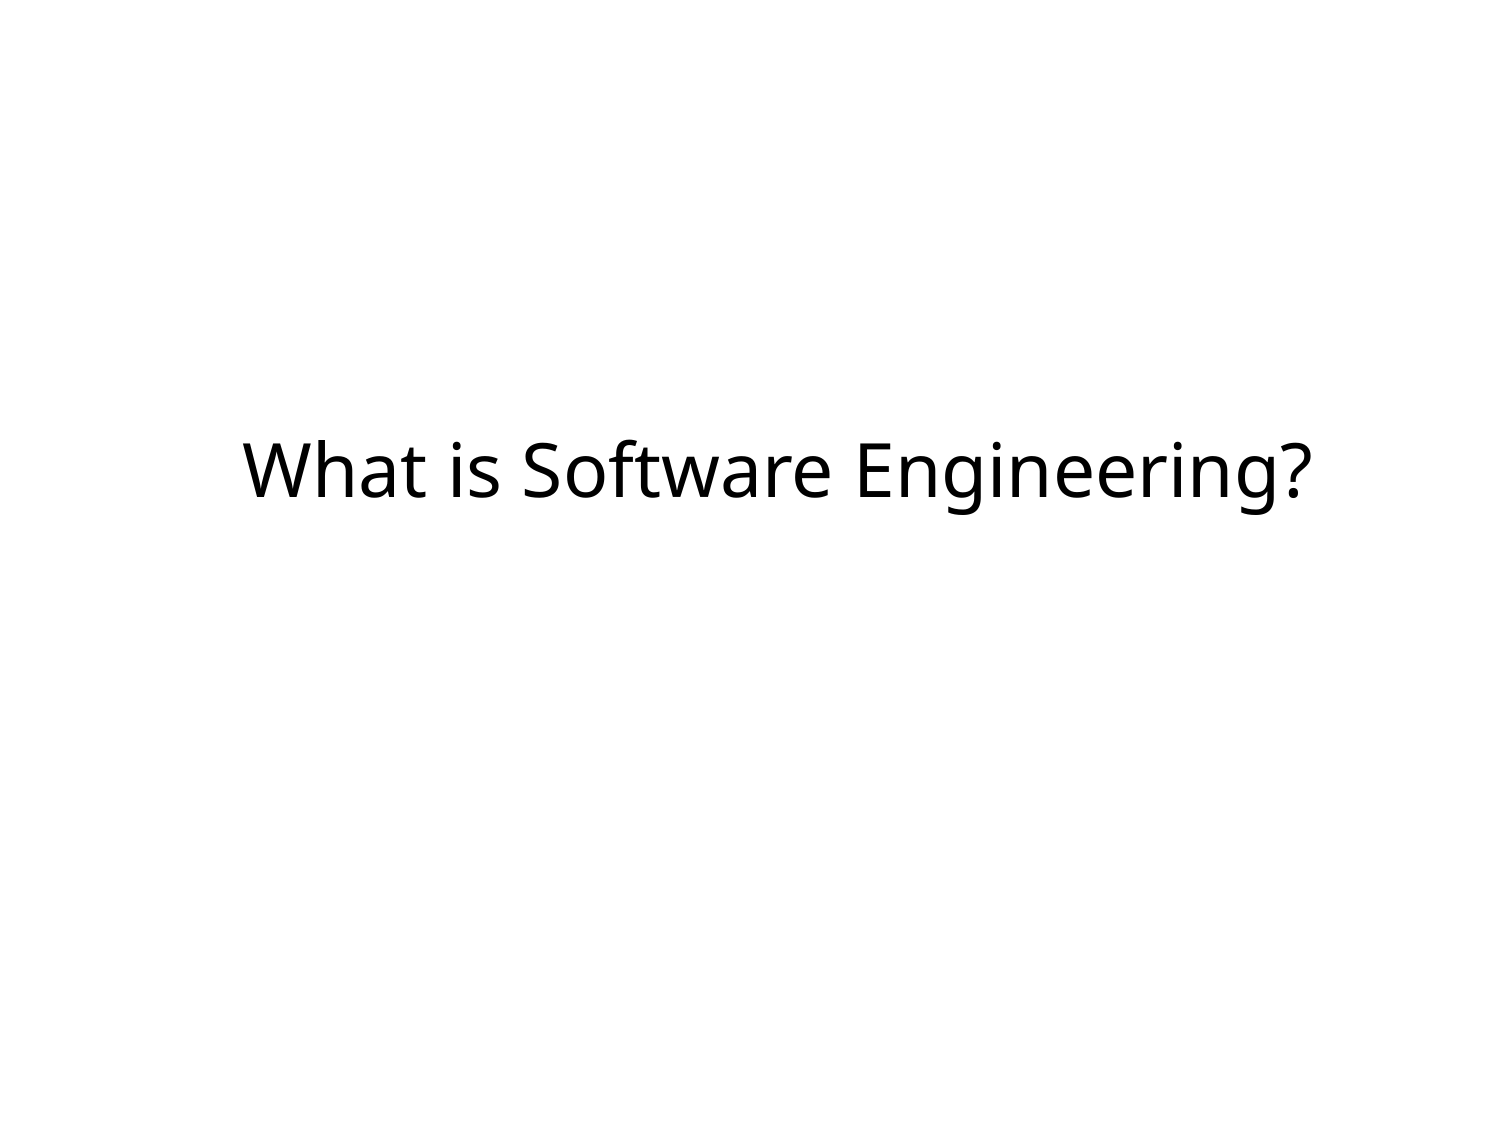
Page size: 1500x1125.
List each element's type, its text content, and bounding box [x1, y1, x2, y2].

text_box What is Software Engineering? [228, 415, 1329, 521]
